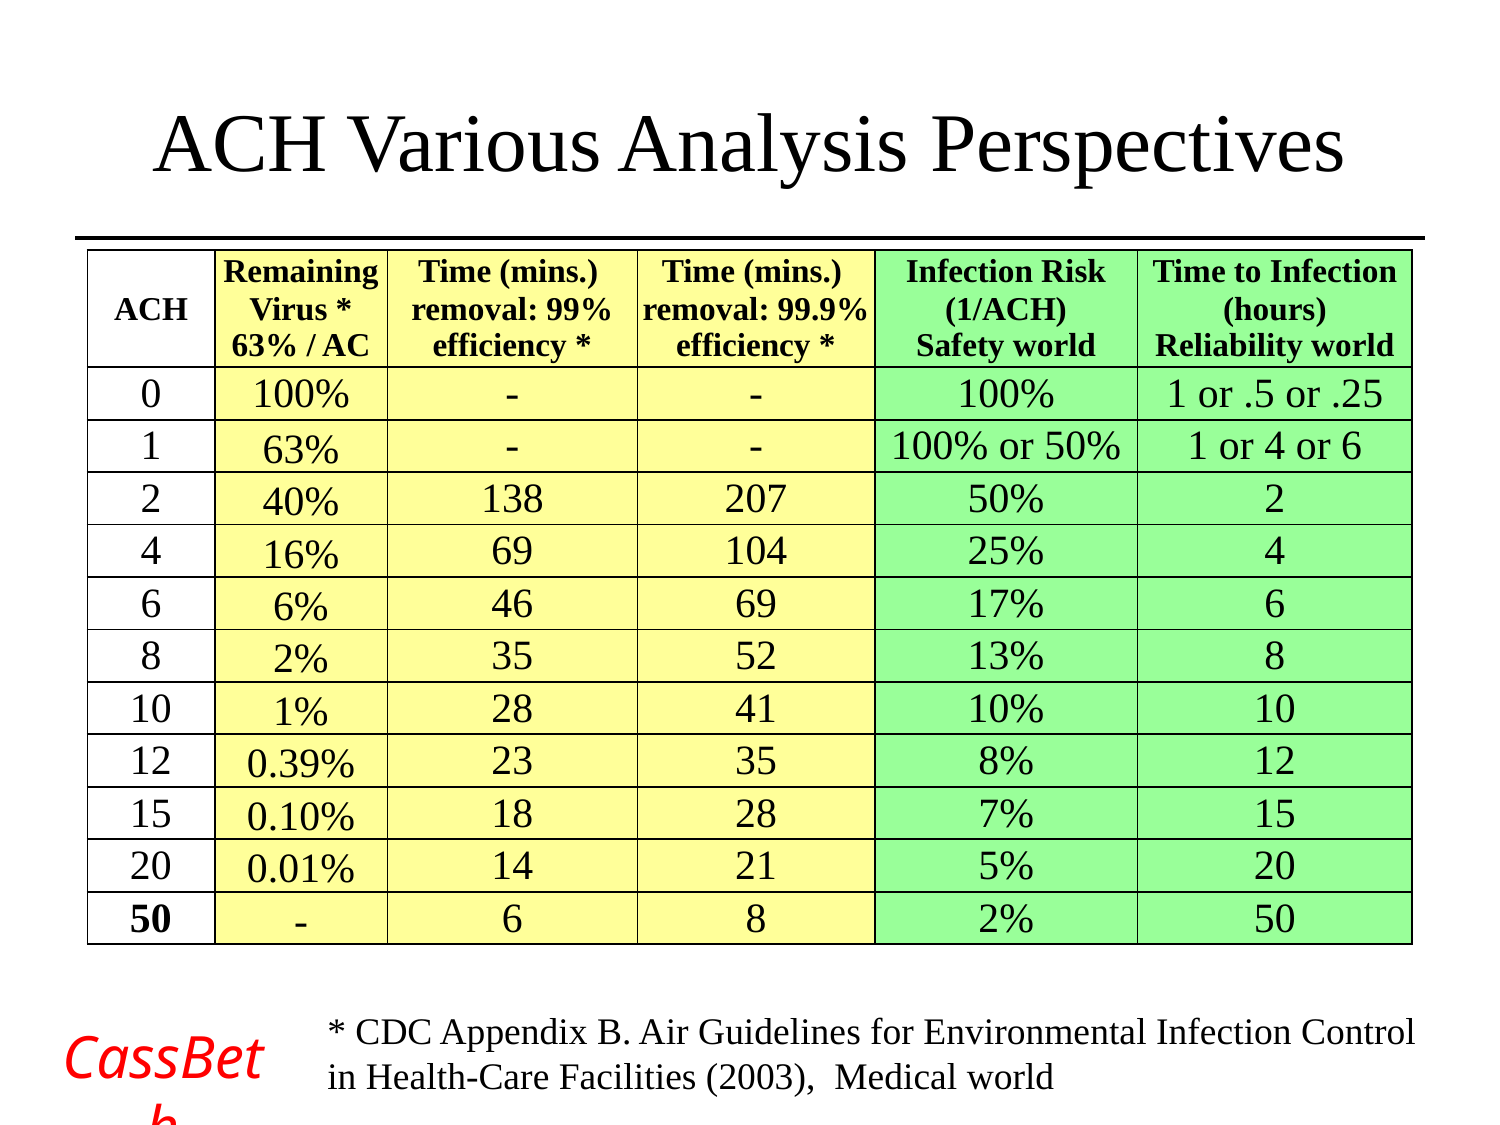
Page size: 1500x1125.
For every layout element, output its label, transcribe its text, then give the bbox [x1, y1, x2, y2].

table_header Remaining Virus * 63% / AC [216, 251, 387, 366]
table_cell 7% [876, 788, 1137, 838]
table_header Time (mins.) removal: 99.9% efficiency * [638, 251, 874, 366]
table_cell 0.10% [216, 788, 387, 838]
table_cell 50 [1138, 893, 1411, 943]
table_cell 8% [876, 735, 1137, 786]
table_cell 10 [88, 683, 214, 733]
table_cell 0.01% [216, 840, 387, 891]
table_cell 10% [876, 683, 1137, 733]
table_cell 13% [876, 630, 1137, 681]
table_cell 10 [1138, 683, 1411, 733]
table_cell 6 [1138, 578, 1411, 629]
table_cell - [216, 893, 387, 943]
table_cell 6% [216, 578, 387, 629]
table_cell 4 [88, 525, 214, 576]
table_cell 46 [388, 578, 637, 629]
table_cell 28 [638, 788, 874, 838]
table_cell 1 [88, 421, 214, 471]
table_cell 14 [388, 840, 637, 891]
table_cell 18 [388, 788, 637, 838]
table_cell 25% [876, 525, 1137, 576]
table_cell 20 [88, 840, 214, 891]
table_header Infection Risk (1/ACH) Safety world [876, 251, 1137, 366]
table_cell 20 [1138, 840, 1411, 891]
table_cell 2% [876, 893, 1137, 943]
table_header Time (mins.) removal: 99% efficiency * [388, 251, 637, 366]
table_cell 1% [216, 683, 387, 733]
table_cell 100% [216, 368, 387, 419]
table_cell 52 [638, 630, 874, 681]
table_cell 69 [388, 525, 637, 576]
table_cell 5% [876, 840, 1137, 891]
table_cell 35 [638, 735, 874, 786]
table_cell 4 [1138, 525, 1411, 576]
table_header Time to Infection (hours) Reliability world [1138, 251, 1411, 366]
table_cell 8 [1138, 630, 1411, 681]
text_box * CDC Appendix B. Air Guidelines for Environmental Infection Control in Health-Care Facilities (2003), Medical world [312, 999, 1438, 1105]
table_cell 0.39% [216, 735, 387, 786]
table_cell 16% [216, 525, 387, 576]
table_cell 6 [388, 893, 637, 943]
table_cell - [388, 421, 637, 471]
table_cell 100% [876, 368, 1137, 419]
table_cell 2% [216, 630, 387, 681]
table_cell - [638, 368, 874, 419]
table_cell 12 [88, 735, 214, 786]
table_cell 40% [216, 473, 387, 524]
table_cell - [388, 368, 637, 419]
table_cell 28 [388, 683, 637, 733]
table_cell 15 [1138, 788, 1411, 838]
table_cell 138 [388, 473, 637, 524]
table_cell 41 [638, 683, 874, 733]
table_cell 8 [638, 893, 874, 943]
table_cell 1 or 4 or 6 [1138, 421, 1411, 471]
table_cell 50% [876, 473, 1137, 524]
table_cell 2 [1138, 473, 1411, 524]
table_cell 104 [638, 525, 874, 576]
table_cell 12 [1138, 735, 1411, 786]
table_cell 35 [388, 630, 637, 681]
table_cell 8 [88, 630, 214, 681]
table_cell 15 [88, 788, 214, 838]
table_header ACH [88, 251, 214, 366]
table_cell 207 [638, 473, 874, 524]
table_cell - [638, 421, 874, 471]
table_cell 63% [216, 421, 387, 471]
table_cell 69 [638, 578, 874, 629]
table_cell 6 [88, 578, 214, 629]
table_cell 50 [88, 893, 214, 943]
title ACH Various Analysis Perspectives [75, 44, 1425, 232]
table_cell 1 or .5 or .25 [1138, 368, 1411, 419]
table_cell 17% [876, 578, 1137, 629]
table_cell 23 [388, 735, 637, 786]
table_cell 0 [88, 368, 214, 419]
table_cell 100% or 50% [876, 421, 1137, 471]
table_cell 2 [88, 473, 214, 524]
table_cell 21 [638, 840, 874, 891]
